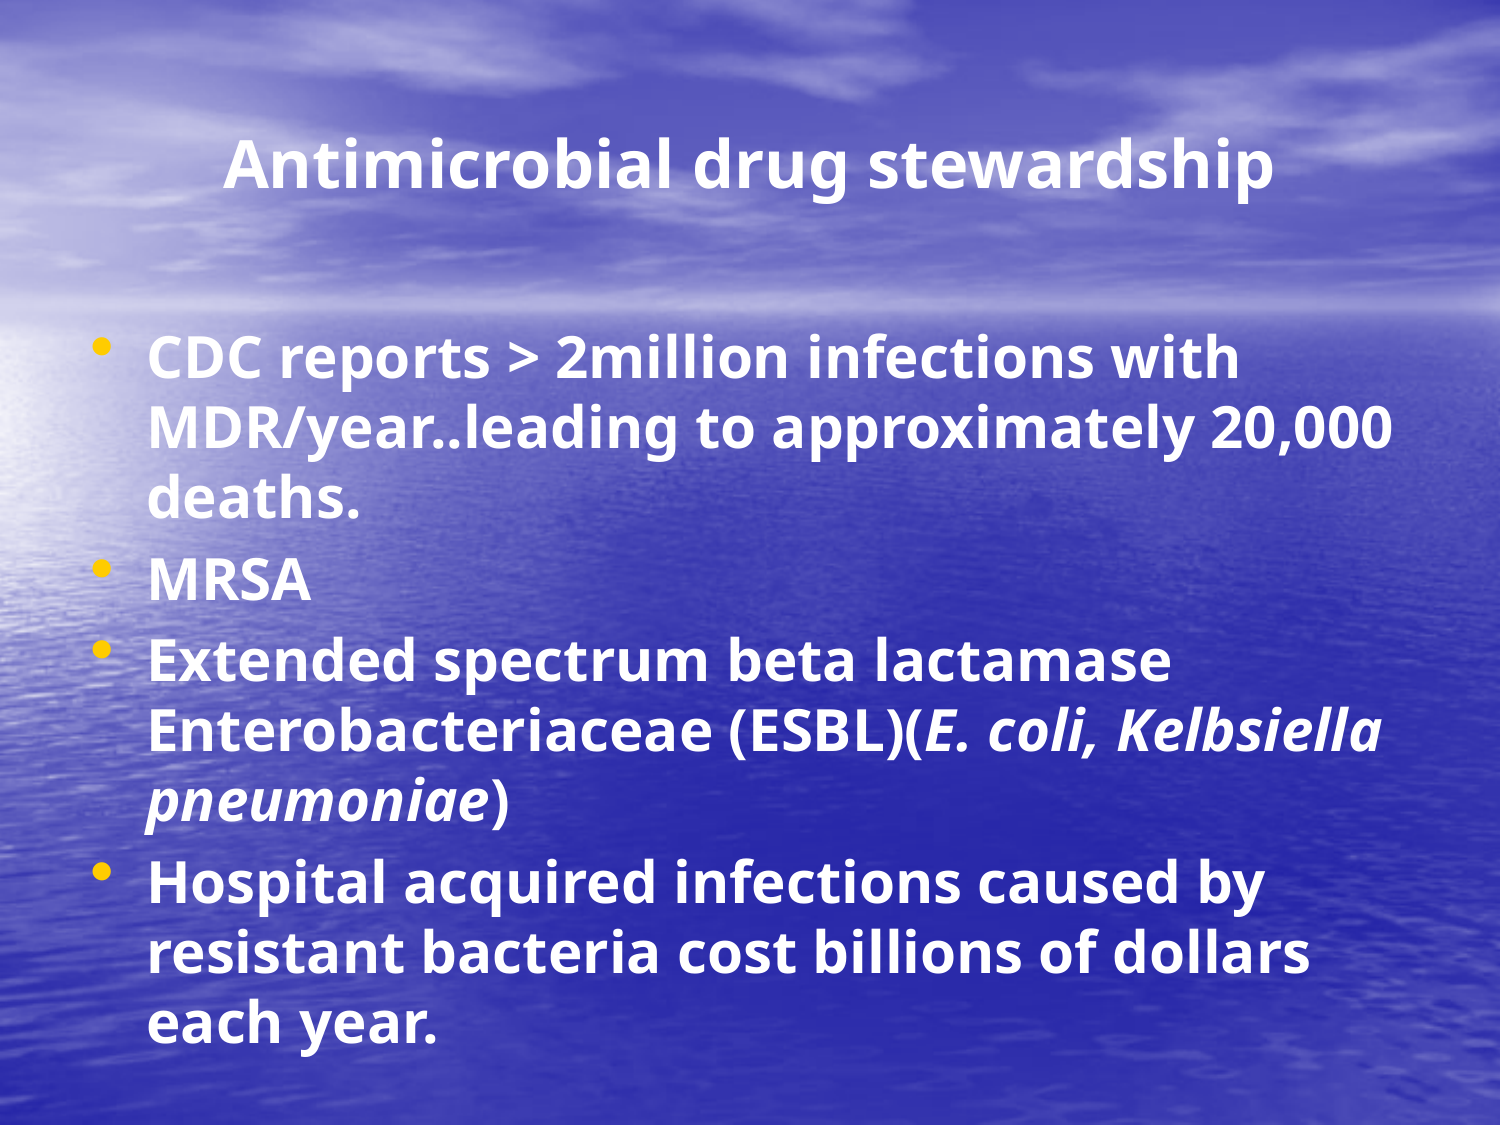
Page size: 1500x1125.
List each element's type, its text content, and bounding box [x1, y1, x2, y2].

list CDC reports > 2million infections with MDR/year..leading to approximately 20,000 deaths. MRSA Extended spectrum beta lactamase Enterobacteriaceae (ESBL)(E. coli, Kelbsiella pneumoniae) Hospital acquired infections caused by resistant bacteria cost billions of dollars each year. [74, 312, 1426, 988]
title Antimicrobial drug stewardship [74, 47, 1426, 276]
